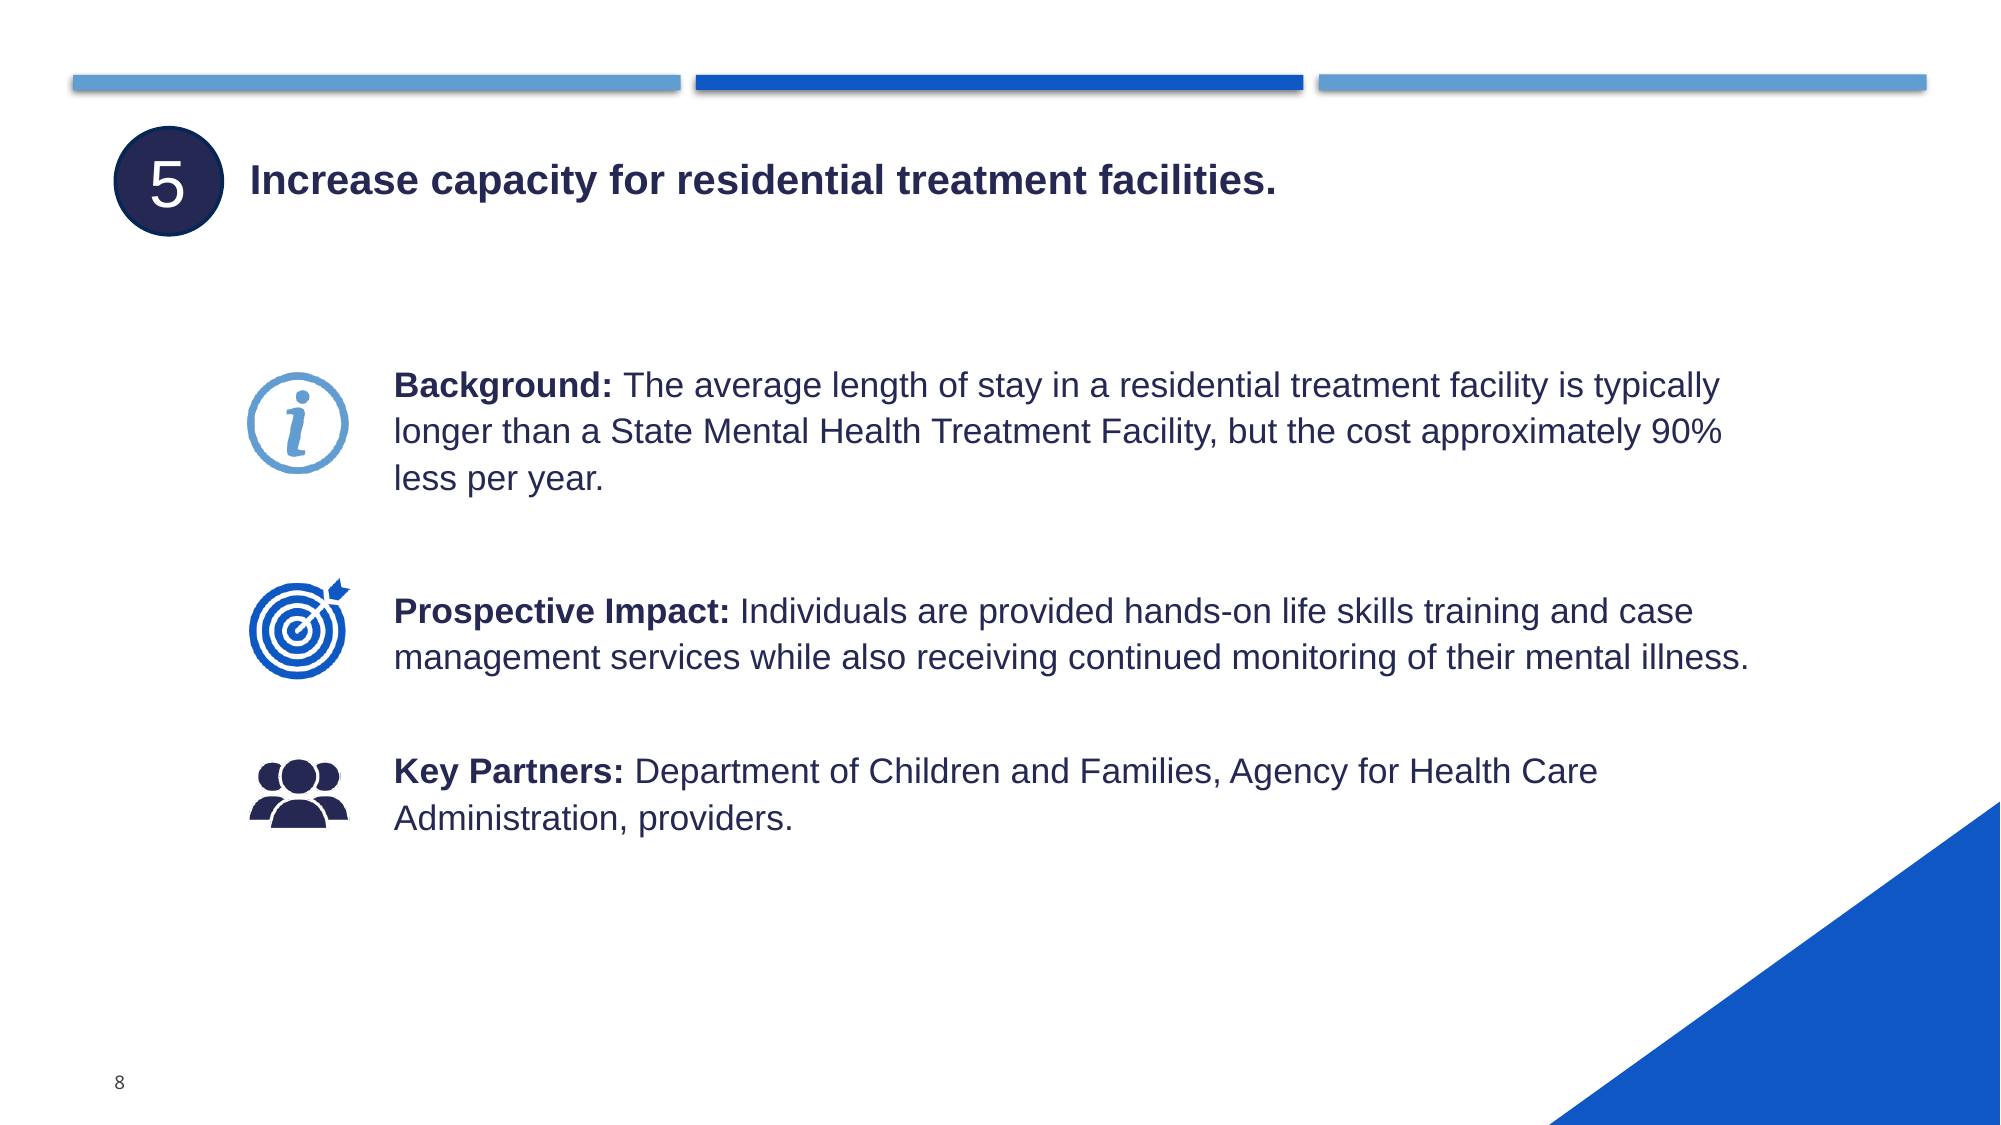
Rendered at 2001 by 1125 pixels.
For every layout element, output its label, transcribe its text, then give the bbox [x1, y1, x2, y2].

list Background: The average length of stay in a residential treatment facility is typically longer than a State Mental Health Treatment Facility, but the cost approximately 90% less per year. Prospective Impact: Individuals are provided hands-on life skills training and case management services while also receiving continued monitoring of their mental illness. Key Partners: Department of Children and Families, Agency for Health Care Administration, providers. [379, 349, 1807, 926]
picture [221, 743, 374, 847]
picture [221, 566, 375, 703]
text_box [113, 138, 134, 225]
picture [220, 351, 373, 494]
slide_number 8 [99, 1053, 273, 1114]
title Increase capacity for residential treatment facilities. [234, 145, 2000, 341]
text_box 5 [134, 99, 286, 245]
